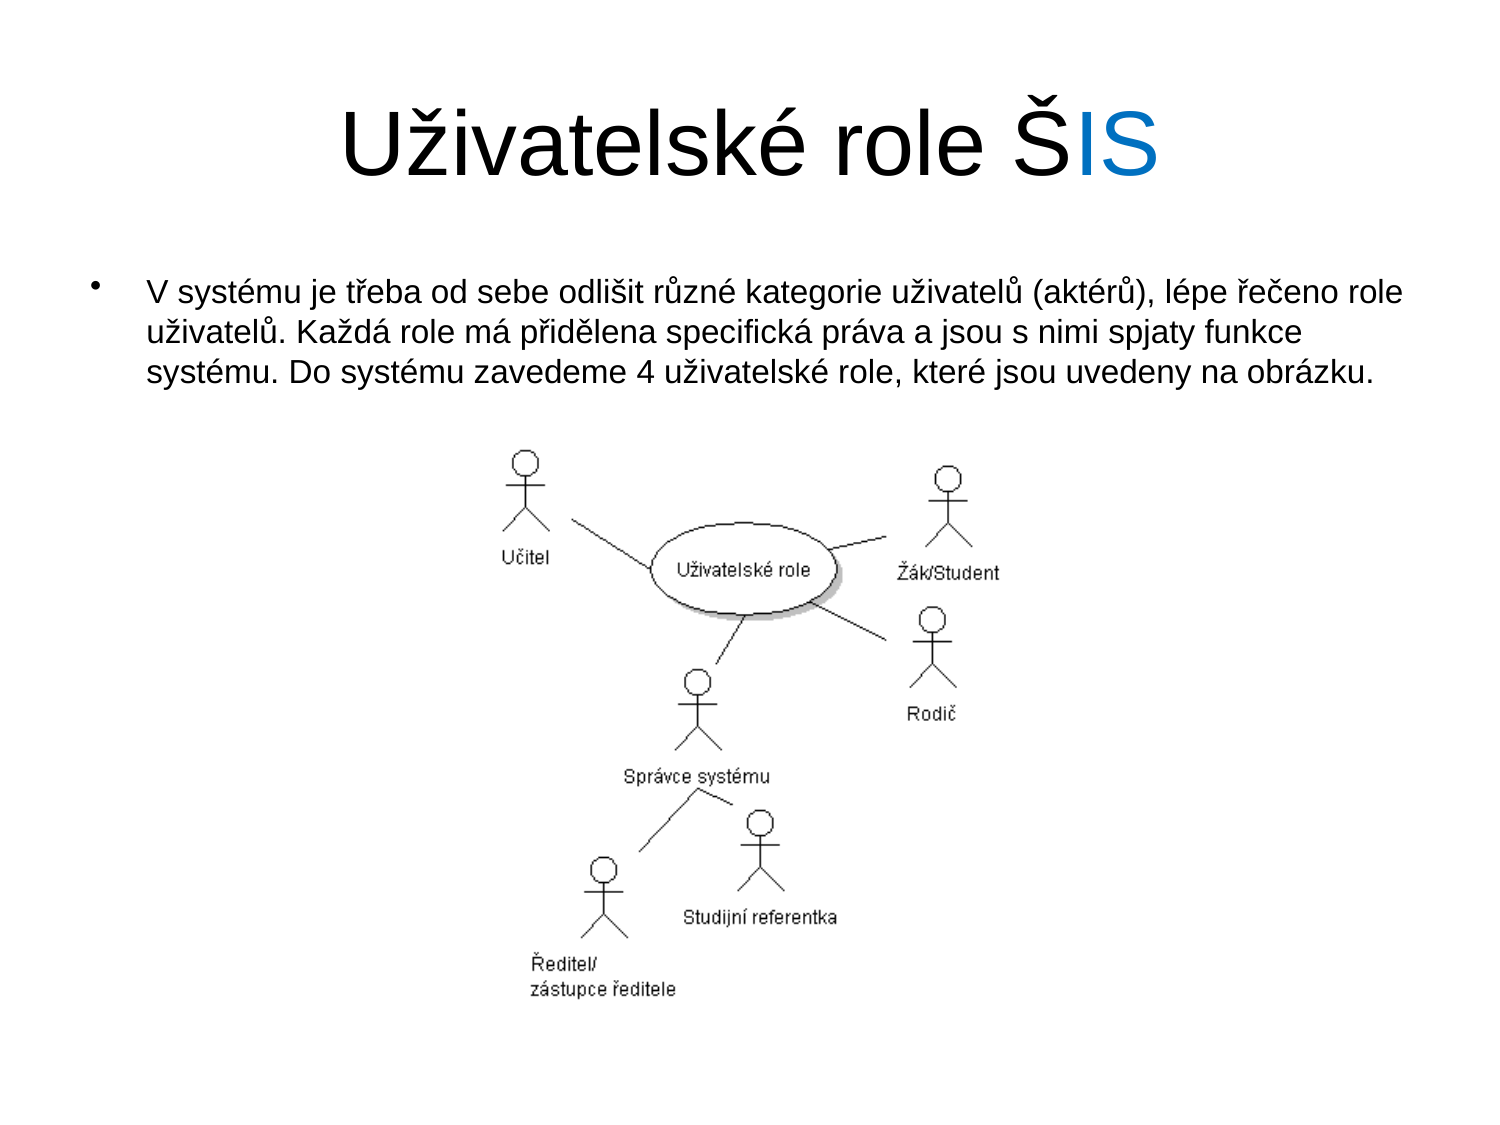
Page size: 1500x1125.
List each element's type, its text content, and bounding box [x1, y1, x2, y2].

list V systému je třeba od sebe odlišit různé kategorie uživatelů (aktérů), lépe řečeno role uživatelů. Každá role má přidělena specifická práva a jsou s nimi spjaty funkce systému. Do systému zavedeme 4 uživatelské role, které jsou uvedeny na obrázku. [74, 262, 1426, 1006]
picture [478, 444, 1018, 1015]
title Uživatelské role ŠIS [74, 44, 1426, 233]
